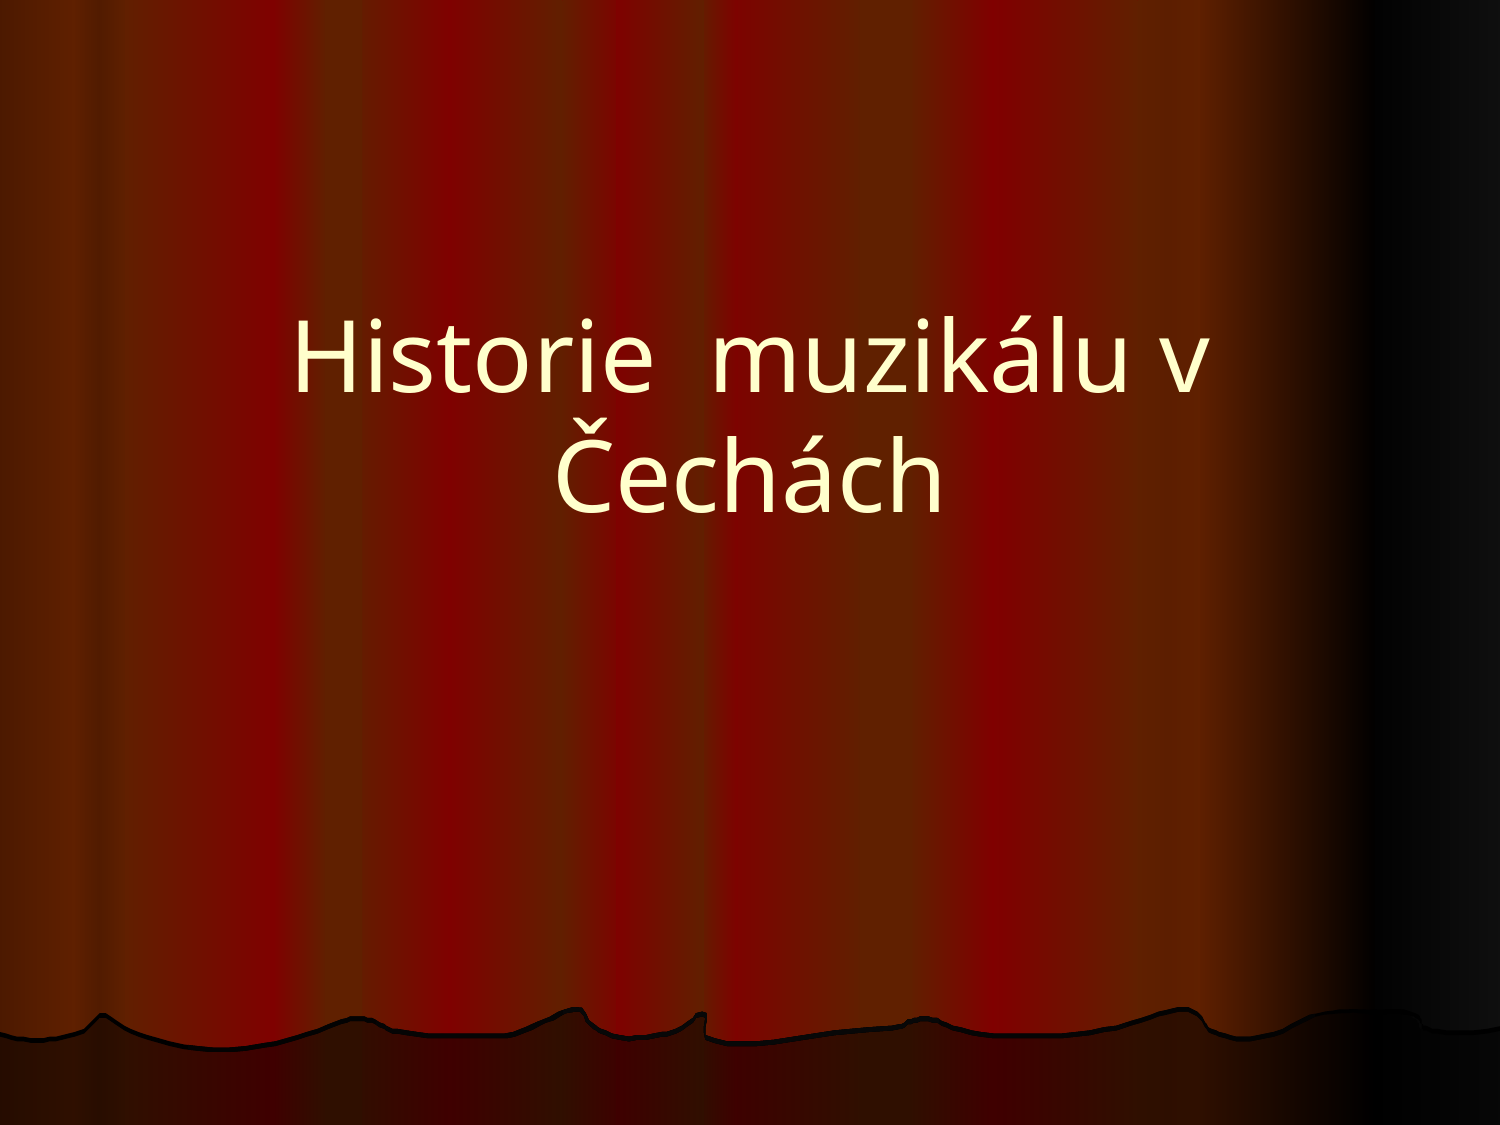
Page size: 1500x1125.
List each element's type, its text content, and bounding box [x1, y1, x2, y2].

title Historie muzikálu v Čechách [112, 262, 1388, 563]
